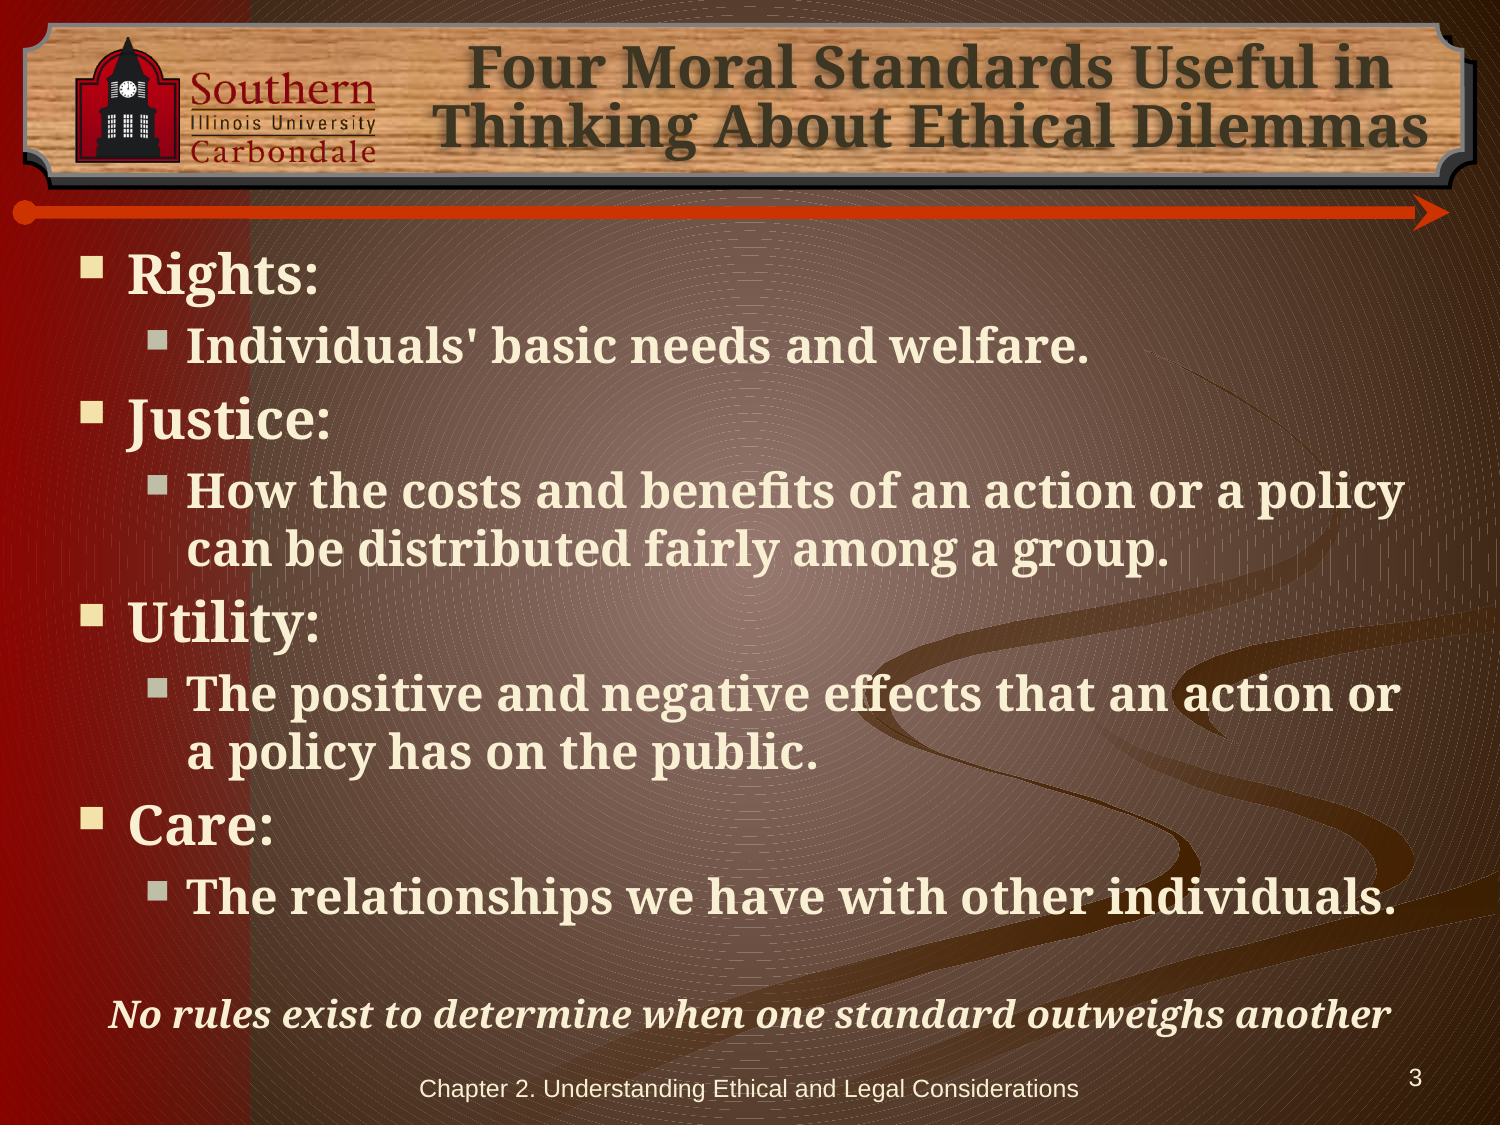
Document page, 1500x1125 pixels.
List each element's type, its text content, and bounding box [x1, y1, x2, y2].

footer Chapter 2. Understanding Ethical and Legal Considerations [299, 1049, 1201, 1125]
picture [28, 28, 399, 172]
list Rights: Individuals' basic needs and welfare. Justice: How the costs and benefits of an action or a policy can be distributed fairly among a group. Utility: The positive and negative effects that an action or a policy has on the public. Care: The relationships we have with other individuals. No rules exist to determine when one standard outweighs another [62, 224, 1438, 1051]
title Four Moral Standards Useful in Thinking About Ethical Dilemmas [399, 24, 1463, 176]
slide_number 3 [1274, 1049, 1438, 1104]
